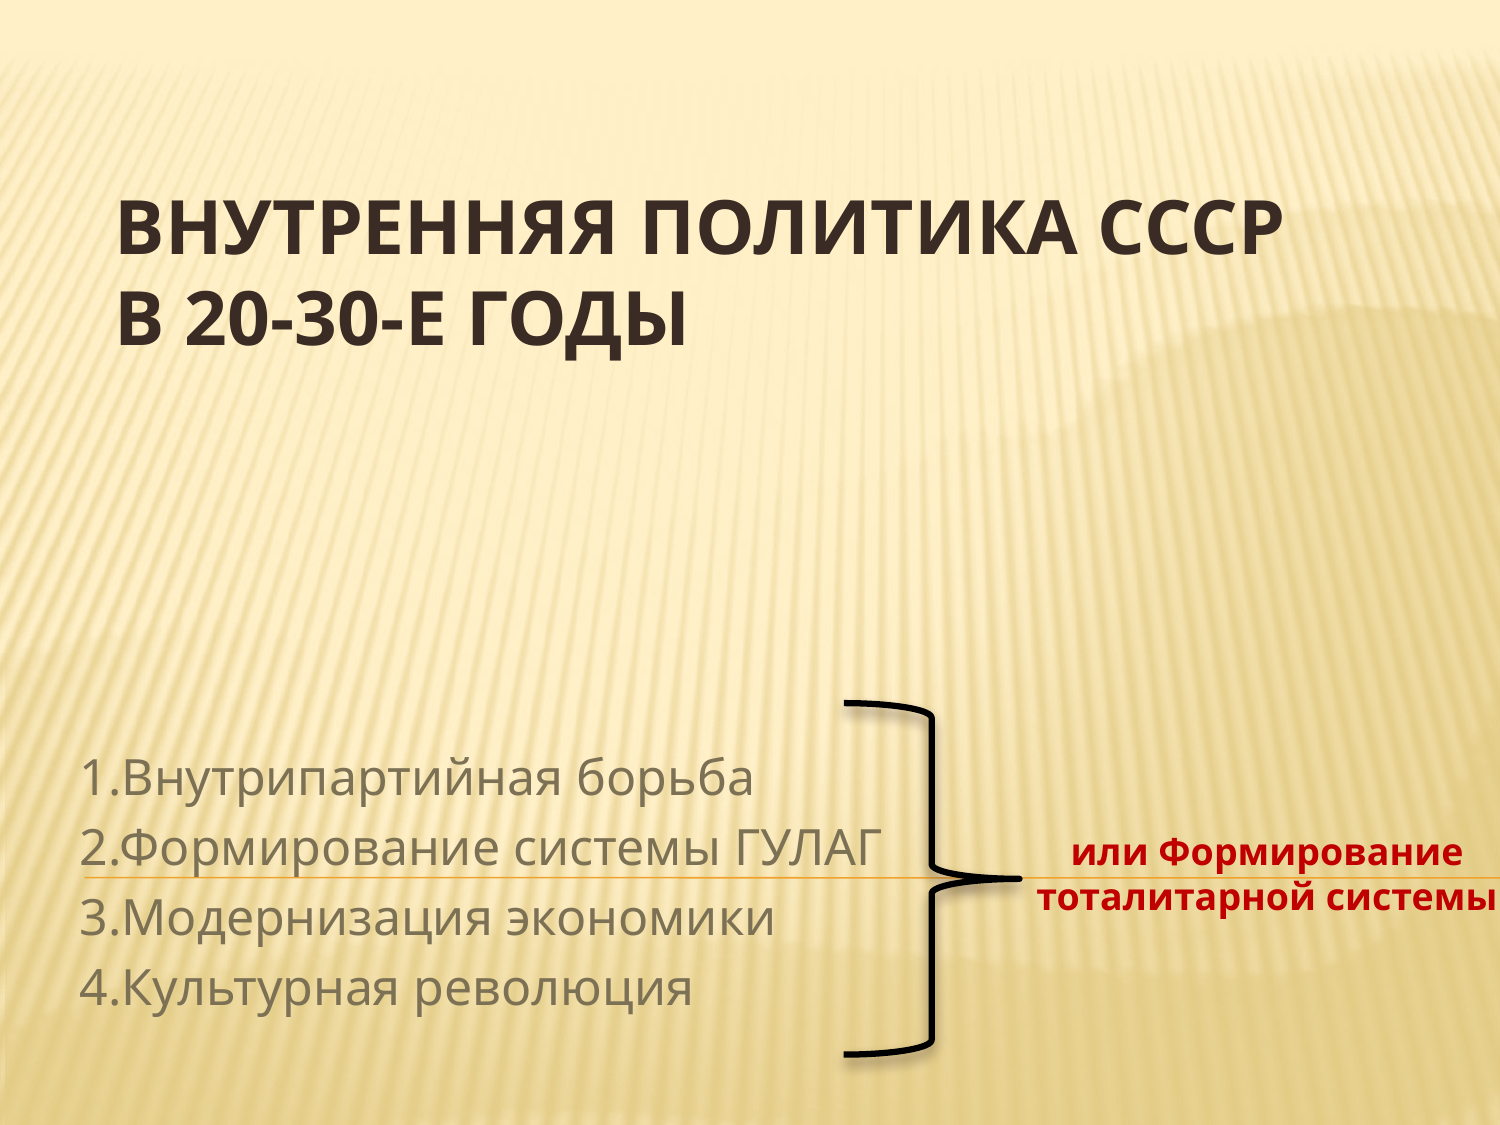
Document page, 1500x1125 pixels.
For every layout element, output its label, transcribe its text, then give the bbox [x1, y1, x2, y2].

text_box или Формирование тоталитарной системы [1021, 820, 1500, 925]
title Внутренняя политика СССР в 20-30-е годы [100, 172, 1376, 414]
text_box [843, 699, 1021, 1058]
subtitle 1.Внутрипартийная борьба 2.Формирование системы ГУЛАГ 3.Модернизация экономики 4.Культурная революция [64, 637, 1412, 1024]
